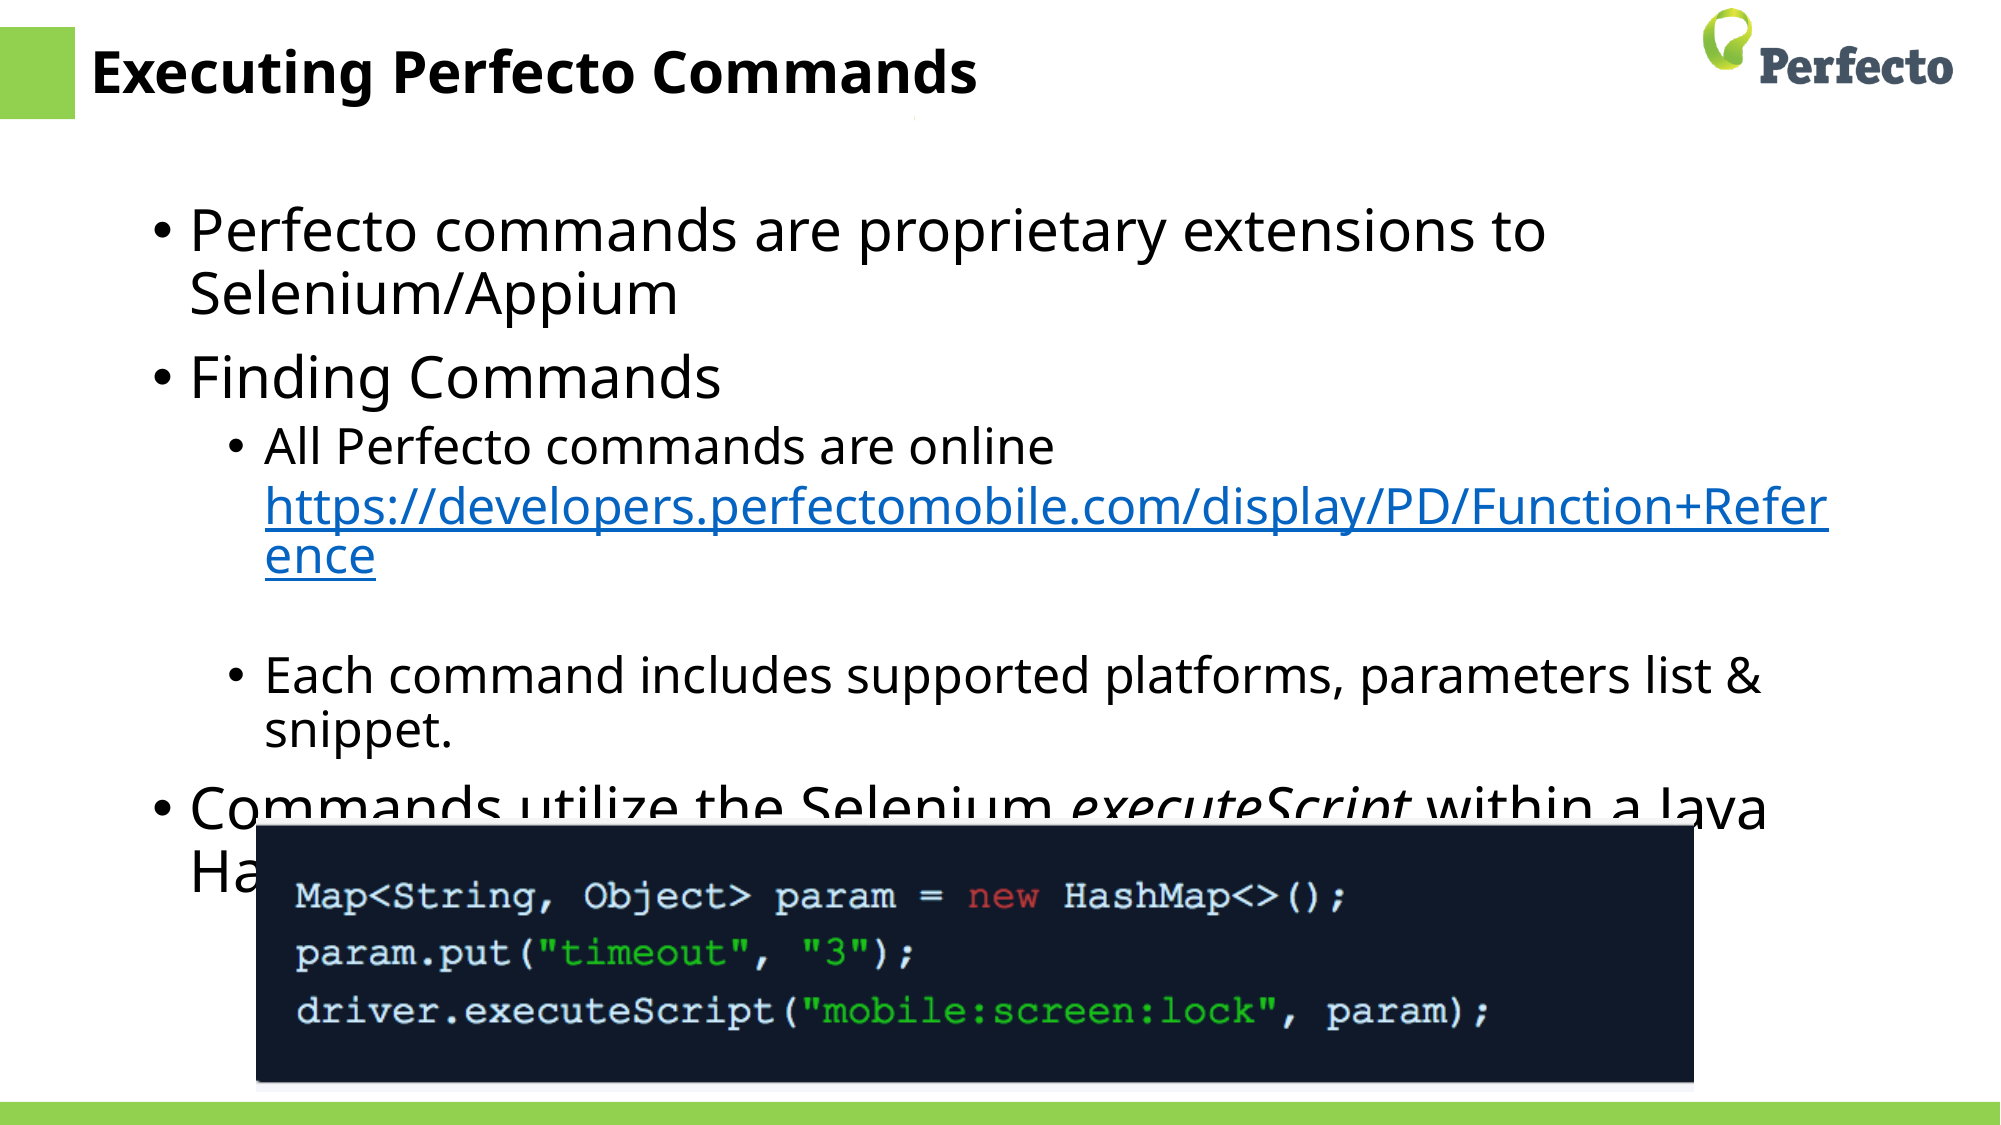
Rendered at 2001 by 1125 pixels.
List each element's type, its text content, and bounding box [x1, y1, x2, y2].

picture [256, 818, 1694, 1092]
picture [1701, 8, 1969, 89]
title Executing Perfecto Commands [75, 9, 1266, 140]
list Perfecto commands are proprietary extensions to Selenium/Appium Finding Commands All Perfecto commands are online https://developers.perfectomobile.com/display/PD/Function+Reference Each command includes supported platforms, parameters list & snippet. Commands utilize the Selenium executeScript within a Java Hash map [137, 193, 1863, 739]
